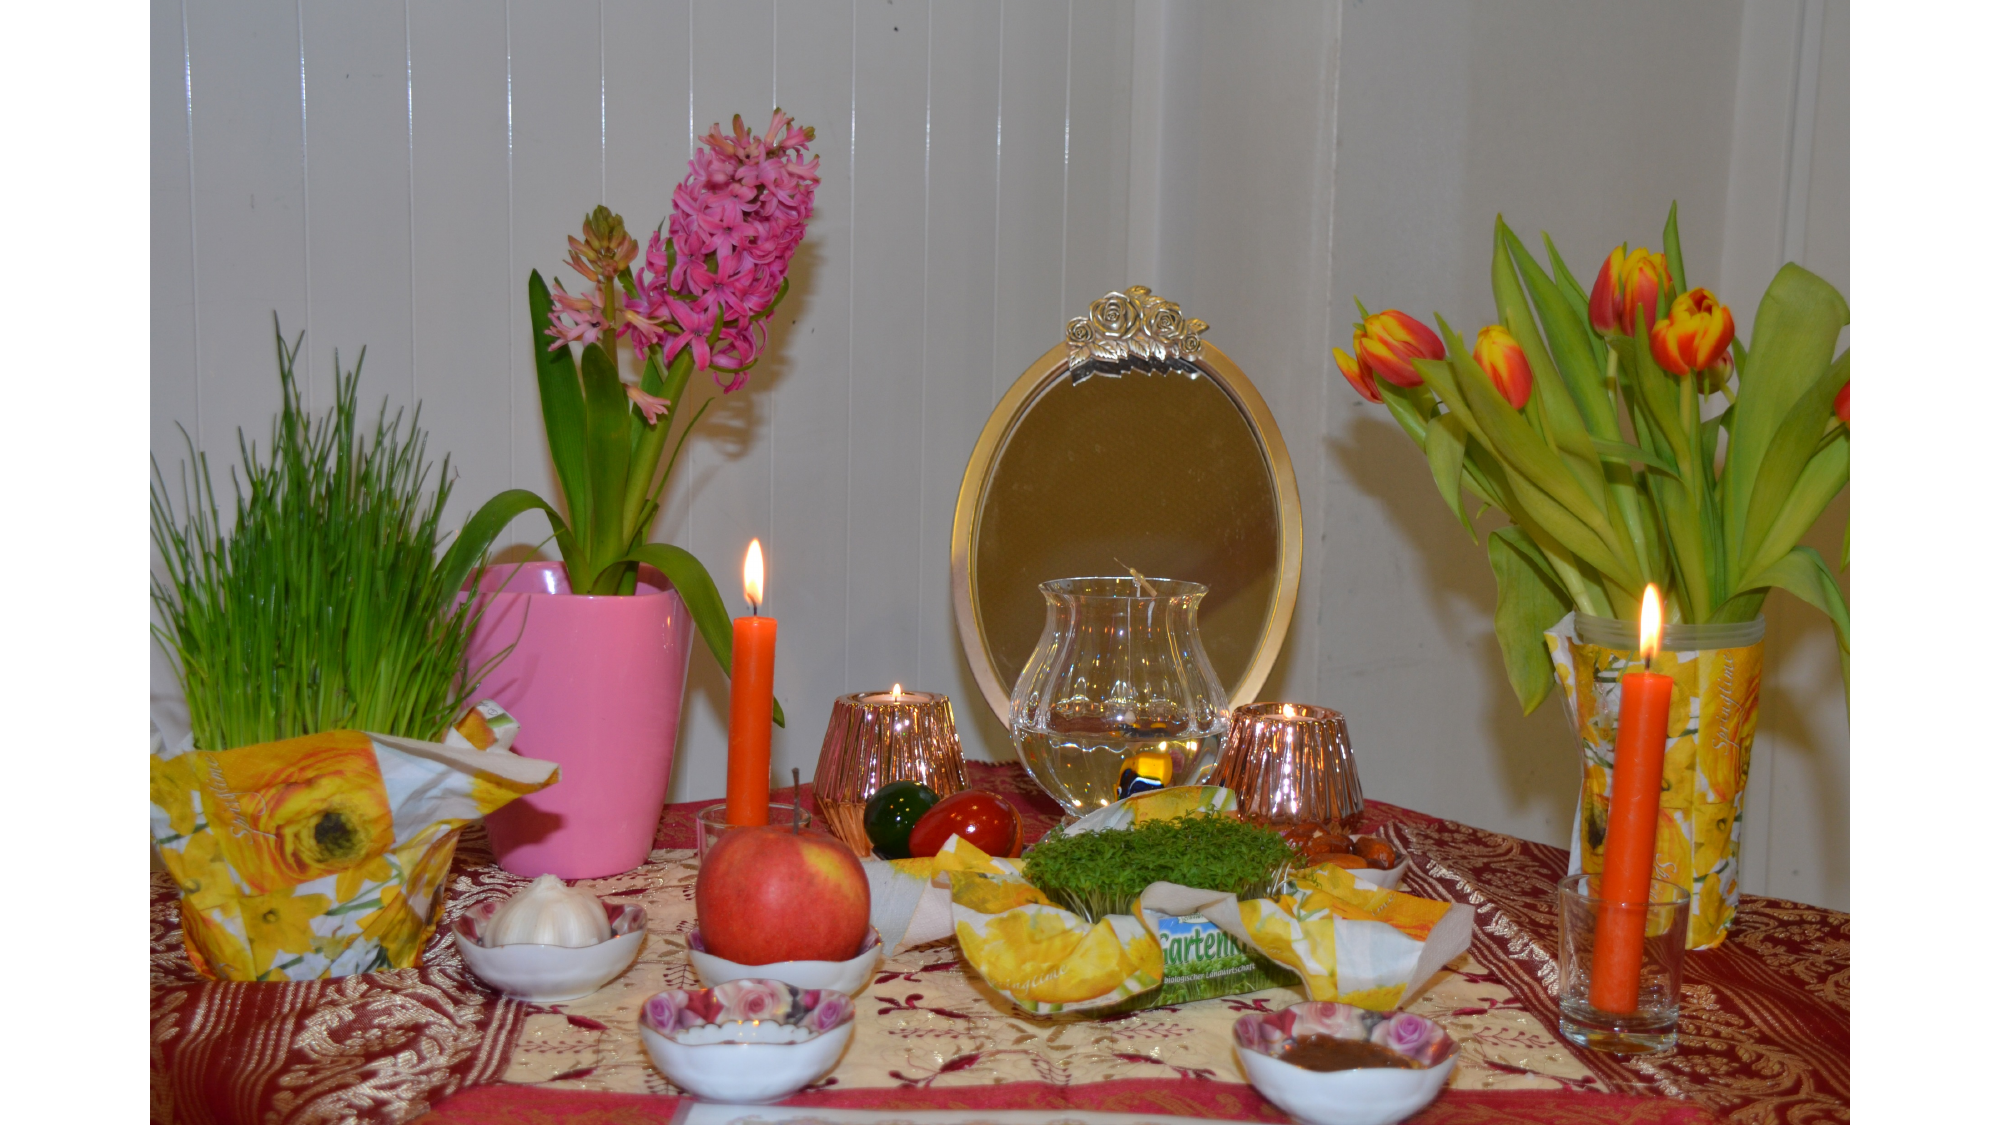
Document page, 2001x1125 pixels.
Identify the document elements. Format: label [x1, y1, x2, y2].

picture [150, 0, 1850, 1125]
